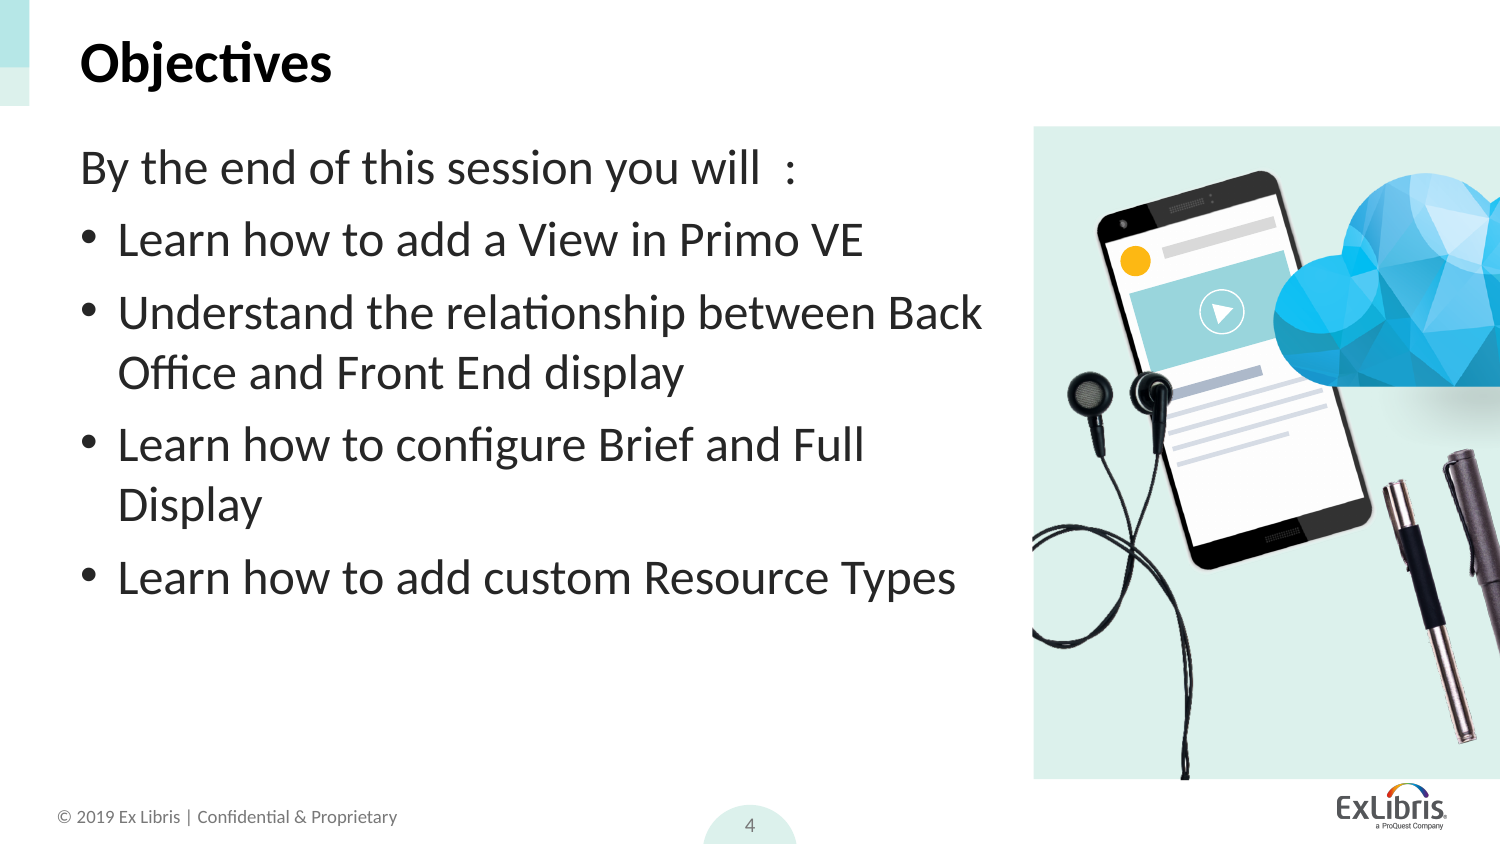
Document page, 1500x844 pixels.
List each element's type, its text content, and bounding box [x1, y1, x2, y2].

picture [1337, 783, 1447, 830]
list By the end of this session you will : Learn how to add a View in Primo VE Understand the relationship between Back Office and Front End display Learn how to configure Brief and Full Display Learn how to add custom Resource Types [64, 126, 1017, 780]
title Objectives [64, 11, 1447, 107]
slide_number 4 [705, 793, 795, 844]
picture [1033, 162, 1500, 841]
